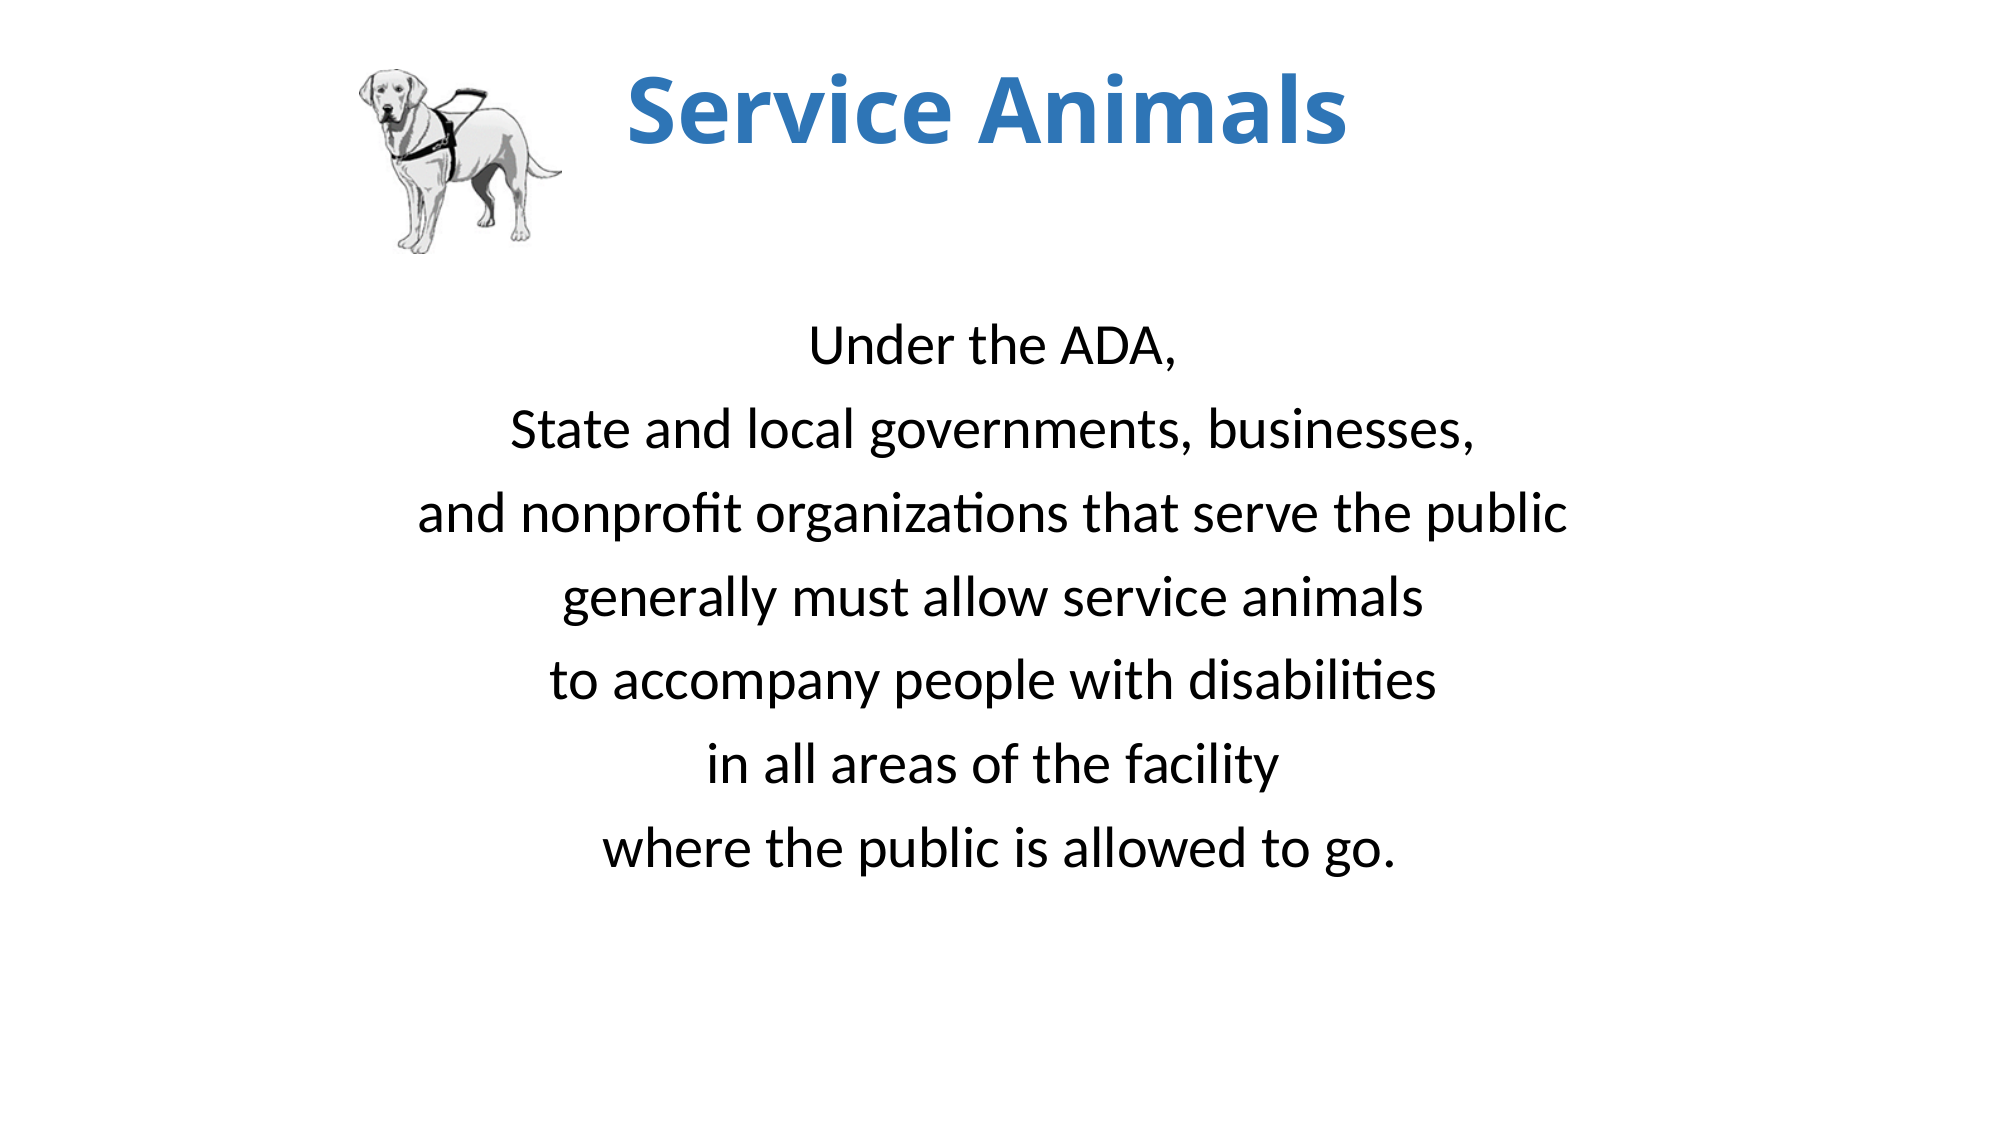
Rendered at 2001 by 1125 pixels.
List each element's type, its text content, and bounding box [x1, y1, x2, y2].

title Service Animals [137, 59, 1863, 216]
list Under the ADA, State and local governments, businesses, and nonprofit organizations that serve the public generally must allow service animals to accompany people with disabilities in all areas of the facility where the public is allowed to go. [137, 216, 1863, 930]
picture [359, 69, 562, 254]
